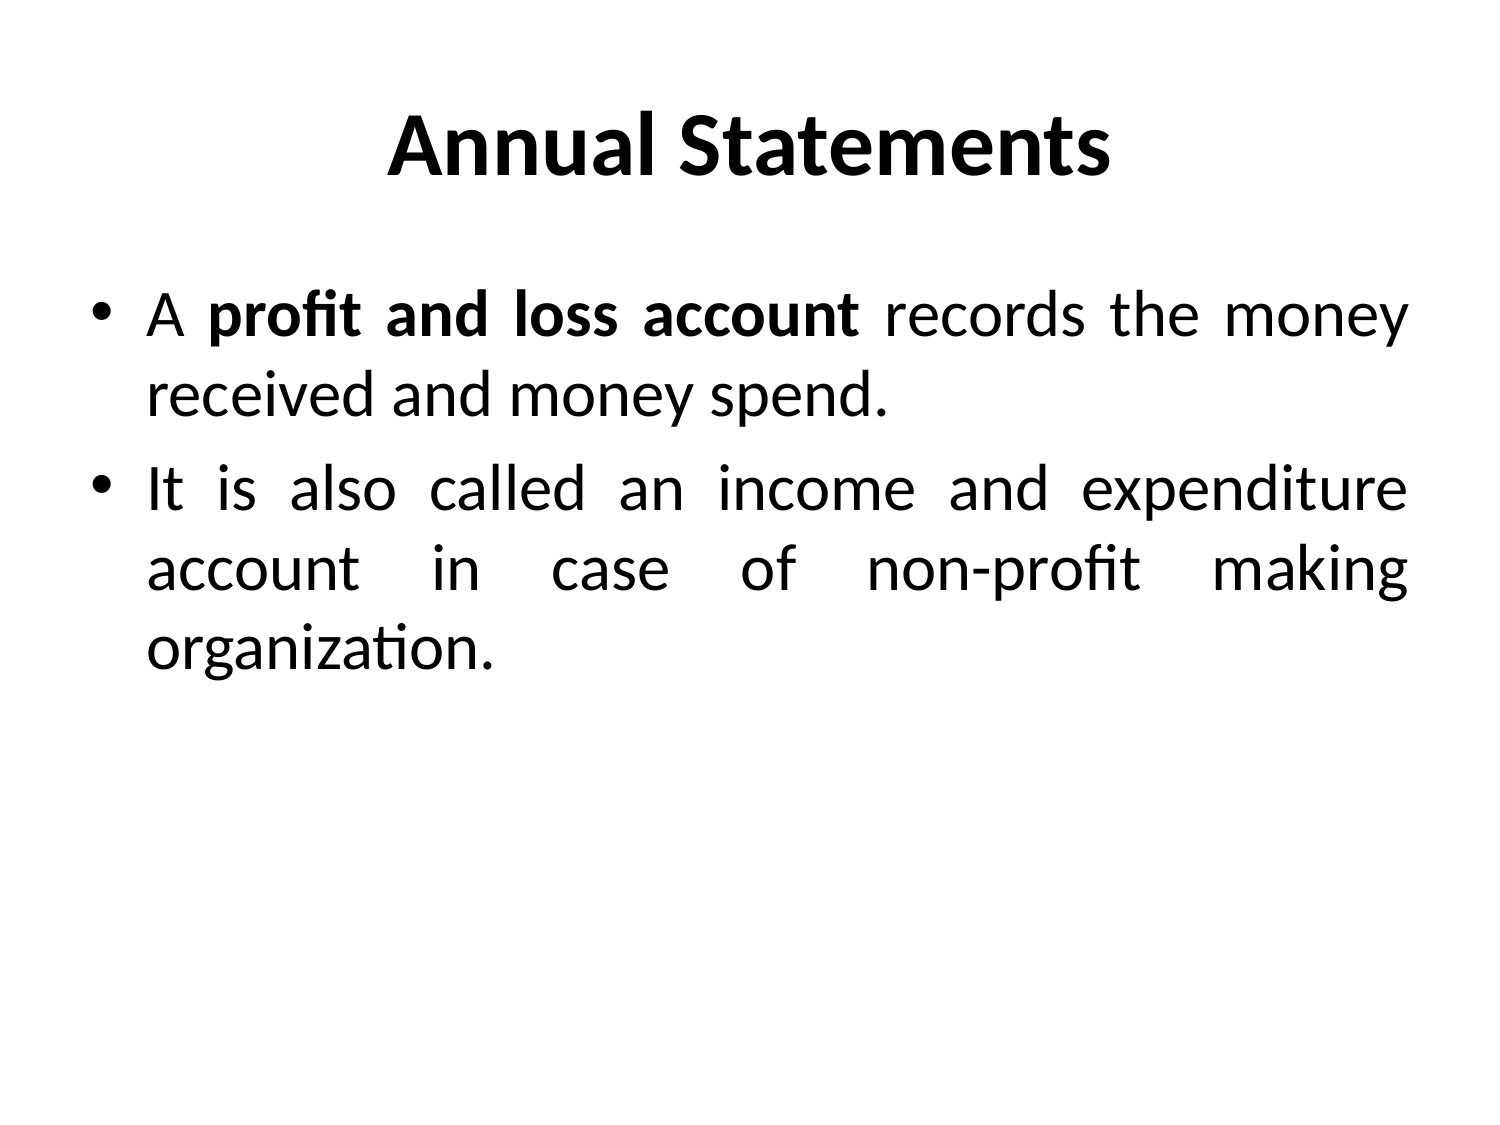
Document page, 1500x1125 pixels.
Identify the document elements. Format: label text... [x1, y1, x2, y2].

list A profit and loss account records the money received and money spend. It is also called an income and expenditure account in case of non-profit making organization. [75, 262, 1425, 1005]
title Annual Statements [75, 45, 1425, 233]
